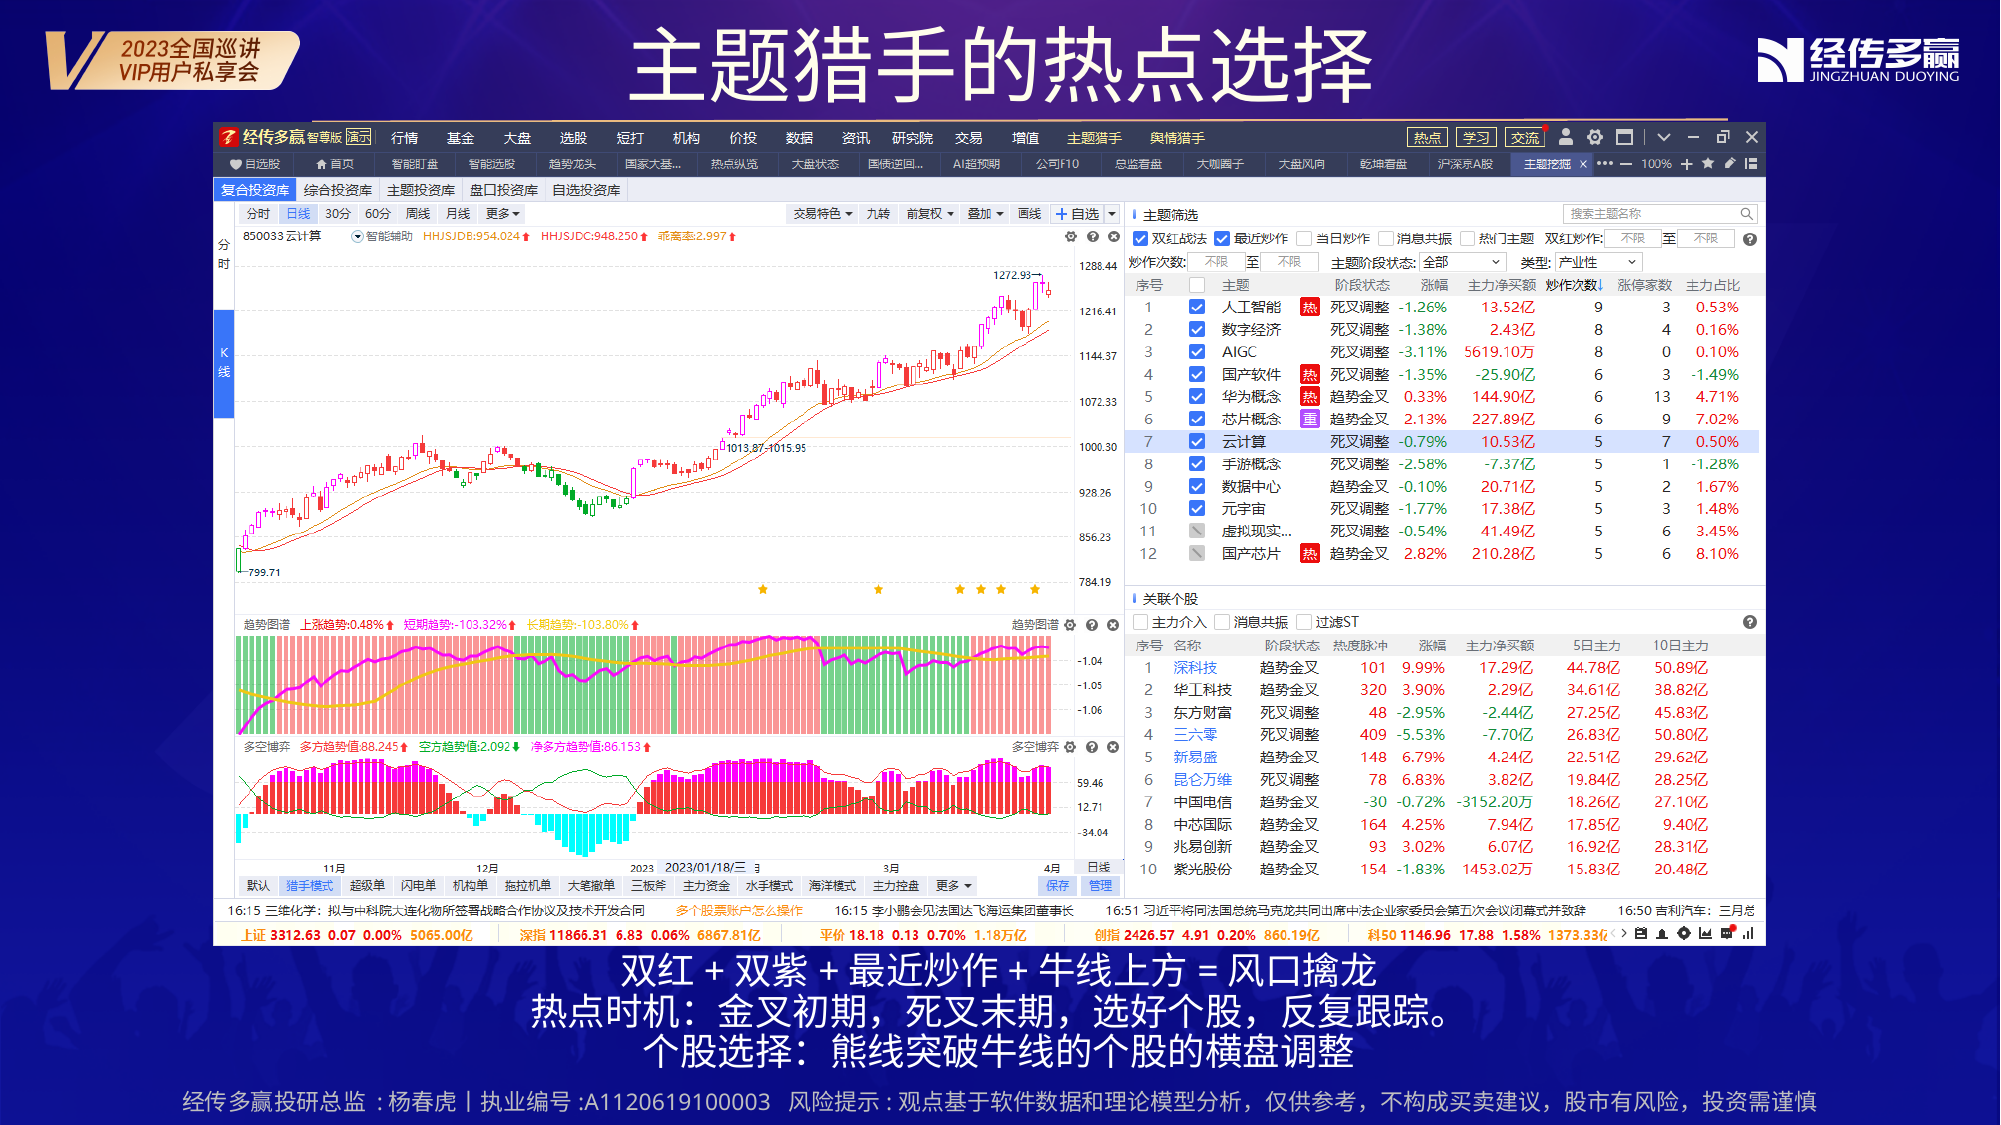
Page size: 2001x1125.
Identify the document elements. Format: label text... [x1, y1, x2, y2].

picture [0, 0, 2000, 1125]
text_box 双红+双紫+最近炒作+牛线上方=风口擒龙 热点时机：金叉初期，死叉末期，选好个股，反复跟踪。 个股选择：熊线突破牛线的个股的横盘调整 [231, 946, 1766, 1082]
text_box 主题猎手的热点选择 [536, 6, 1464, 121]
